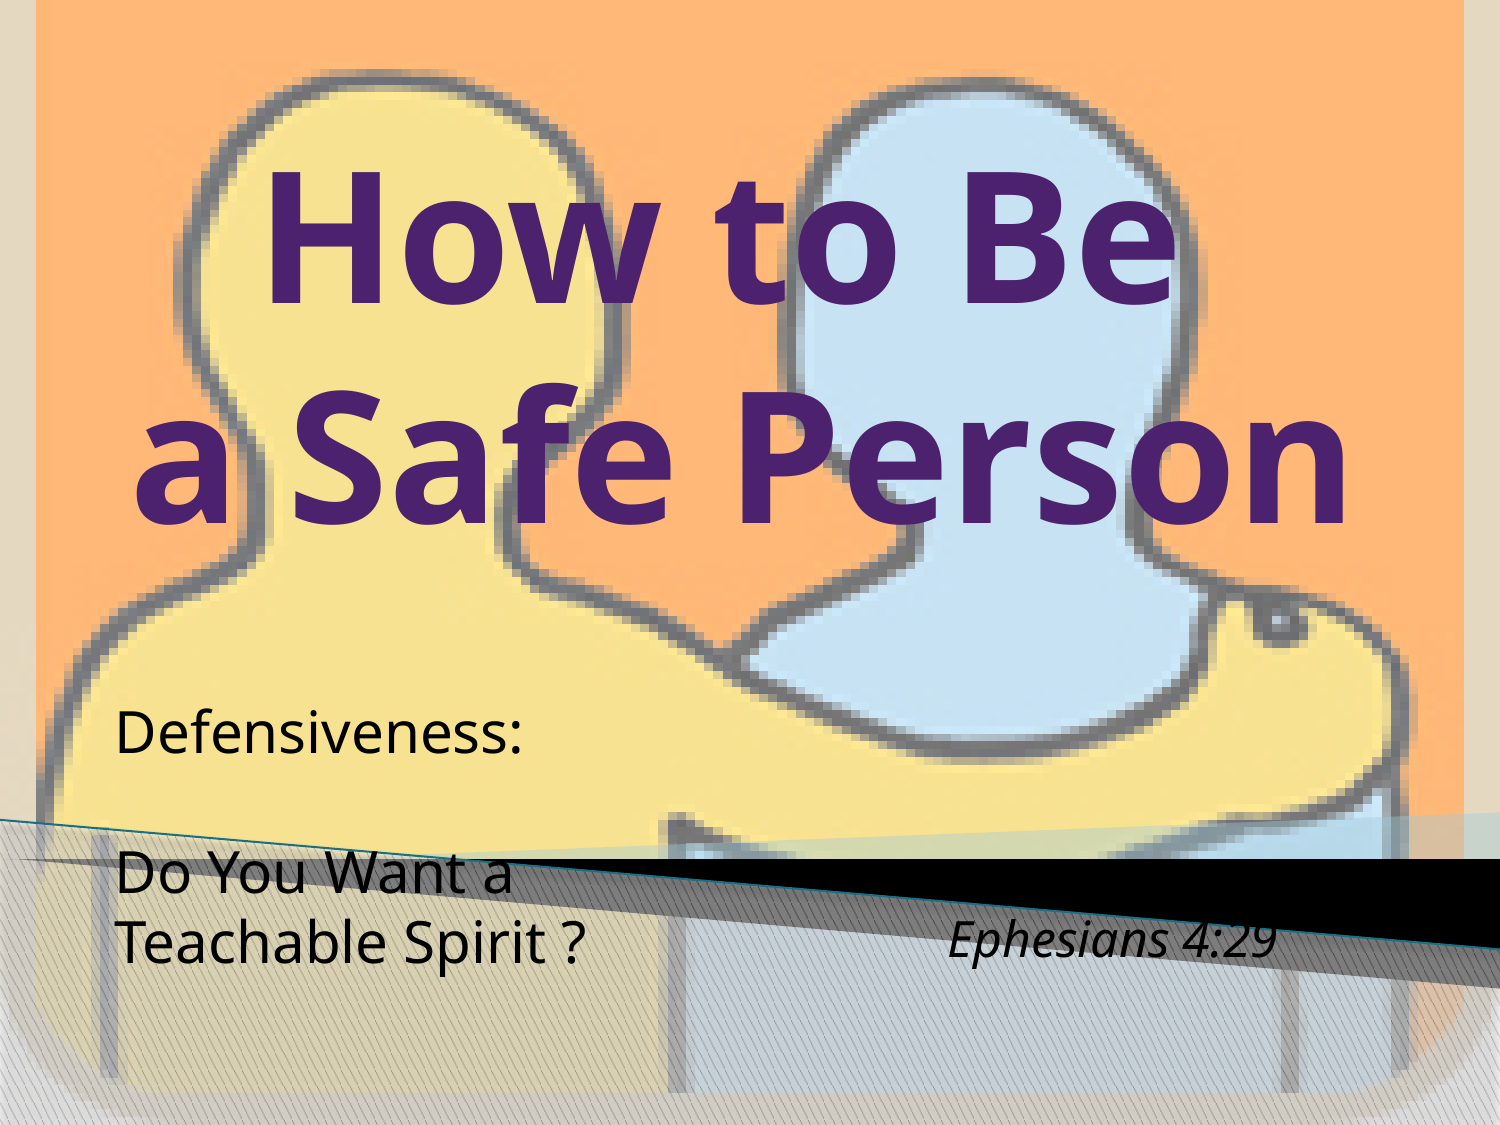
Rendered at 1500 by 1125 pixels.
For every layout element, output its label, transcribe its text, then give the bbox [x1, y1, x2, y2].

picture [1294, 933, 1500, 989]
picture [800, 891, 933, 940]
text_box How to Be a Safe Person [114, 112, 1374, 568]
text_box Ephesians 4:29 [933, 899, 1294, 975]
text_box Defensiveness: Do You Want a Teachable Spirit ? [99, 687, 800, 983]
picture [5, 859, 99, 867]
